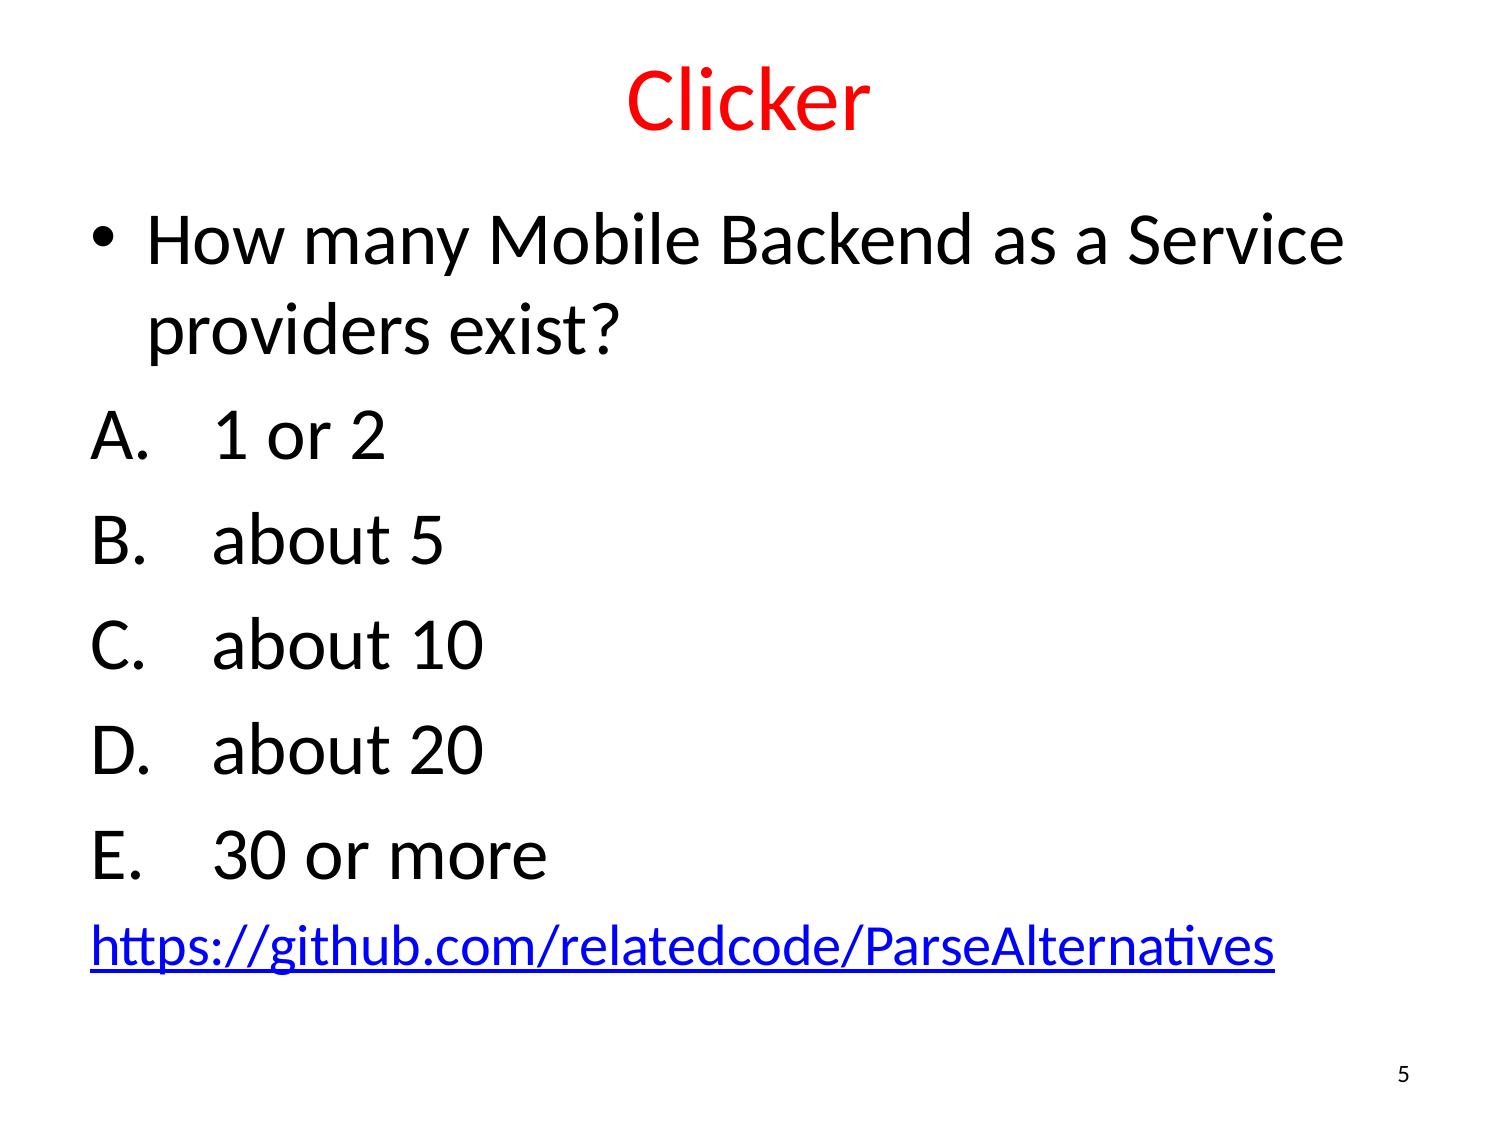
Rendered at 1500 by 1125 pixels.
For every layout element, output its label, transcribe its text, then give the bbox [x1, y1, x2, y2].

slide_number 5 [1074, 1042, 1425, 1103]
list How many Mobile Backend as a Service providers exist? 1 or 2 about 5 about 10 about 20 30 or more https://github.com/relatedcode/ParseAlternatives [75, 182, 1425, 1038]
title Clicker [75, 0, 1425, 182]
